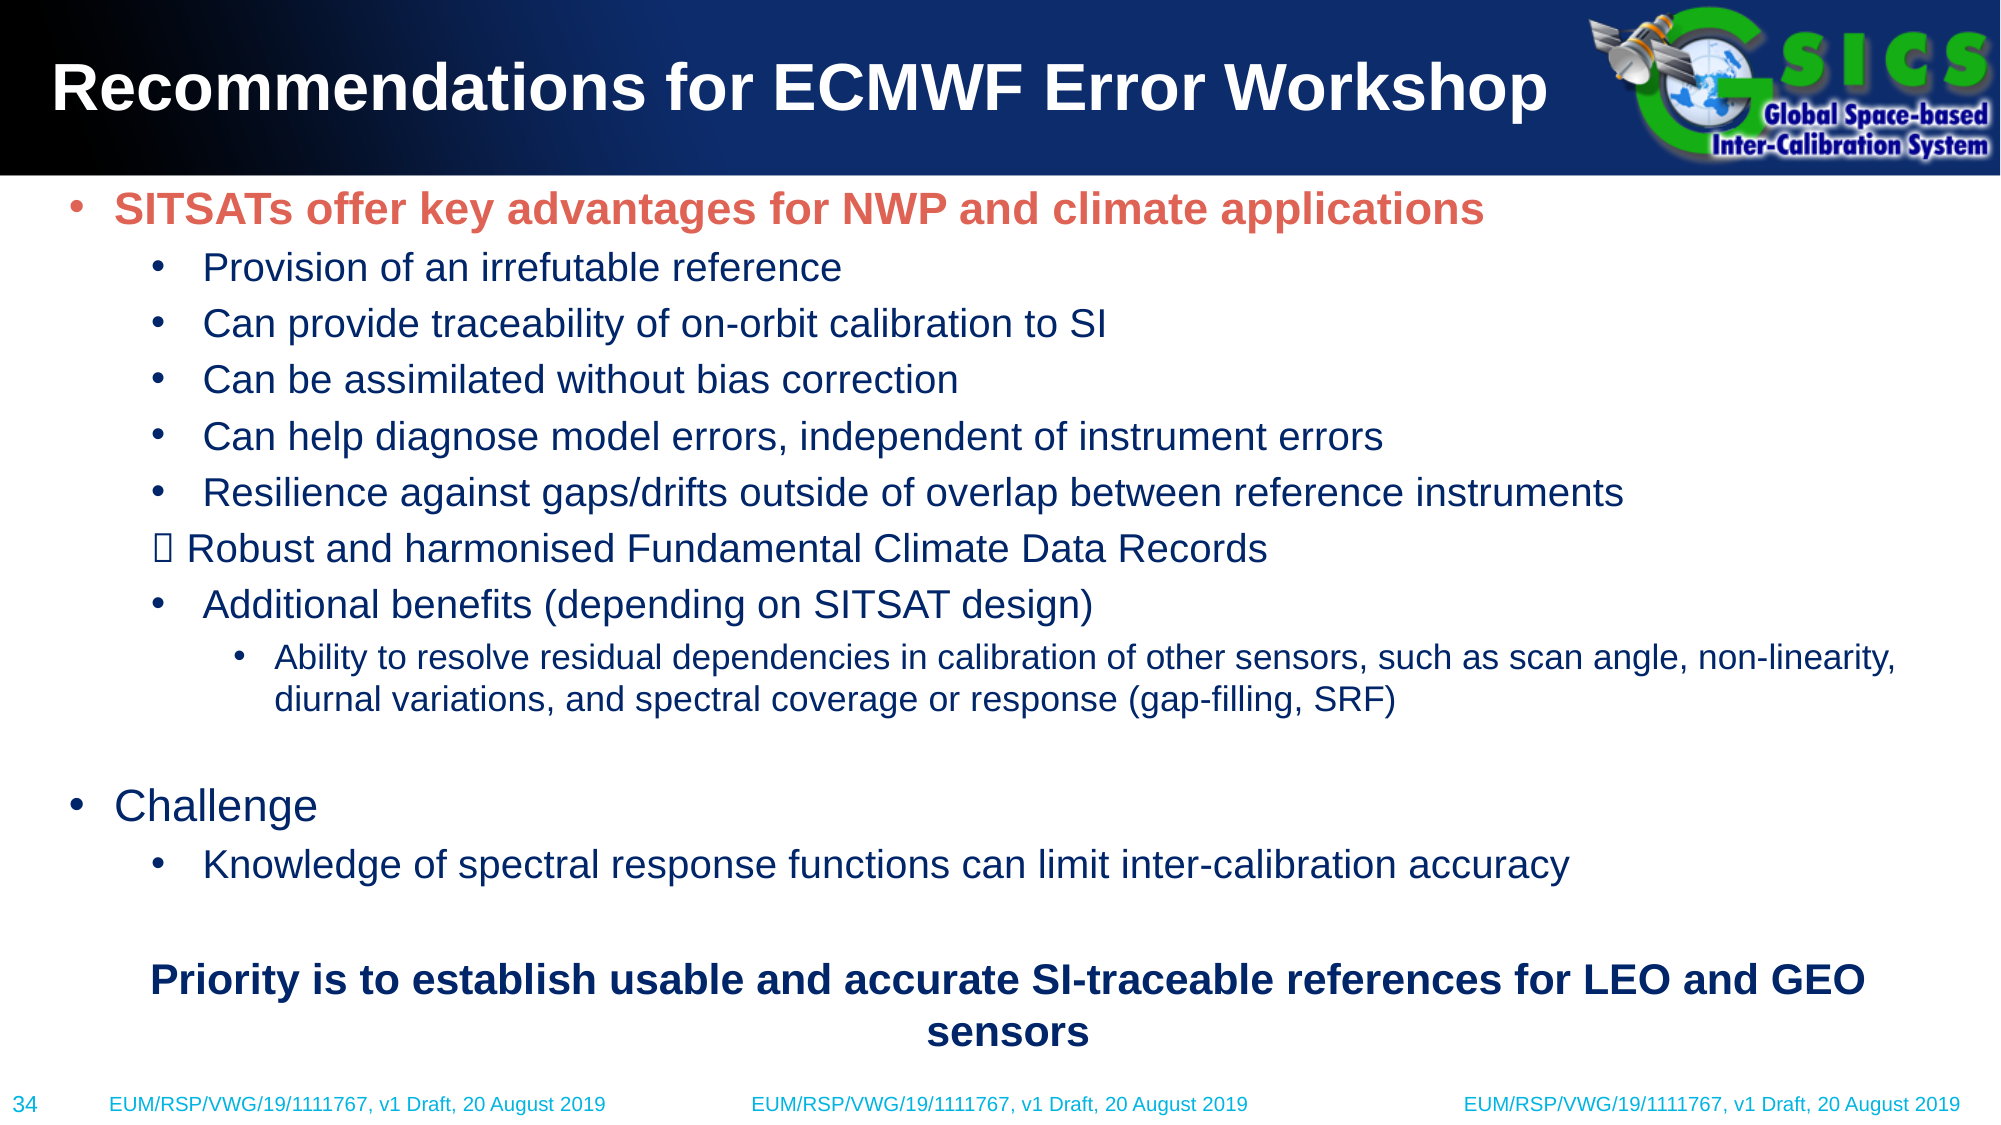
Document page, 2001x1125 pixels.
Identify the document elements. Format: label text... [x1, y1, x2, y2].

picture [0, 0, 2001, 1125]
list SITSATs offer key advantages for NWP and climate applications Provision of an irrefutable reference Can provide traceability of on-orbit calibration to SI Can be assimilated without bias correction Can help diagnose model errors, independent of instrument errors Resilience against gaps/drifts outside of overlap between reference instruments  Robust and harmonised Fundamental Climate Data Records Additional benefits (depending on SITSAT design) Ability to resolve residual dependencies in calibration of other sensors, such as scan angle, non-linearity, diurnal variations, and spectral coverage or response (gap-filling, SRF) Challenge Knowledge of spectral response functions can limit inter-calibration accuracy Priority is to establish usable and accurate SI-traceable references for LEO and GEO sensors [53, 171, 1962, 1067]
title Recommendations for ECMWF Error Workshop [0, 0, 1572, 168]
